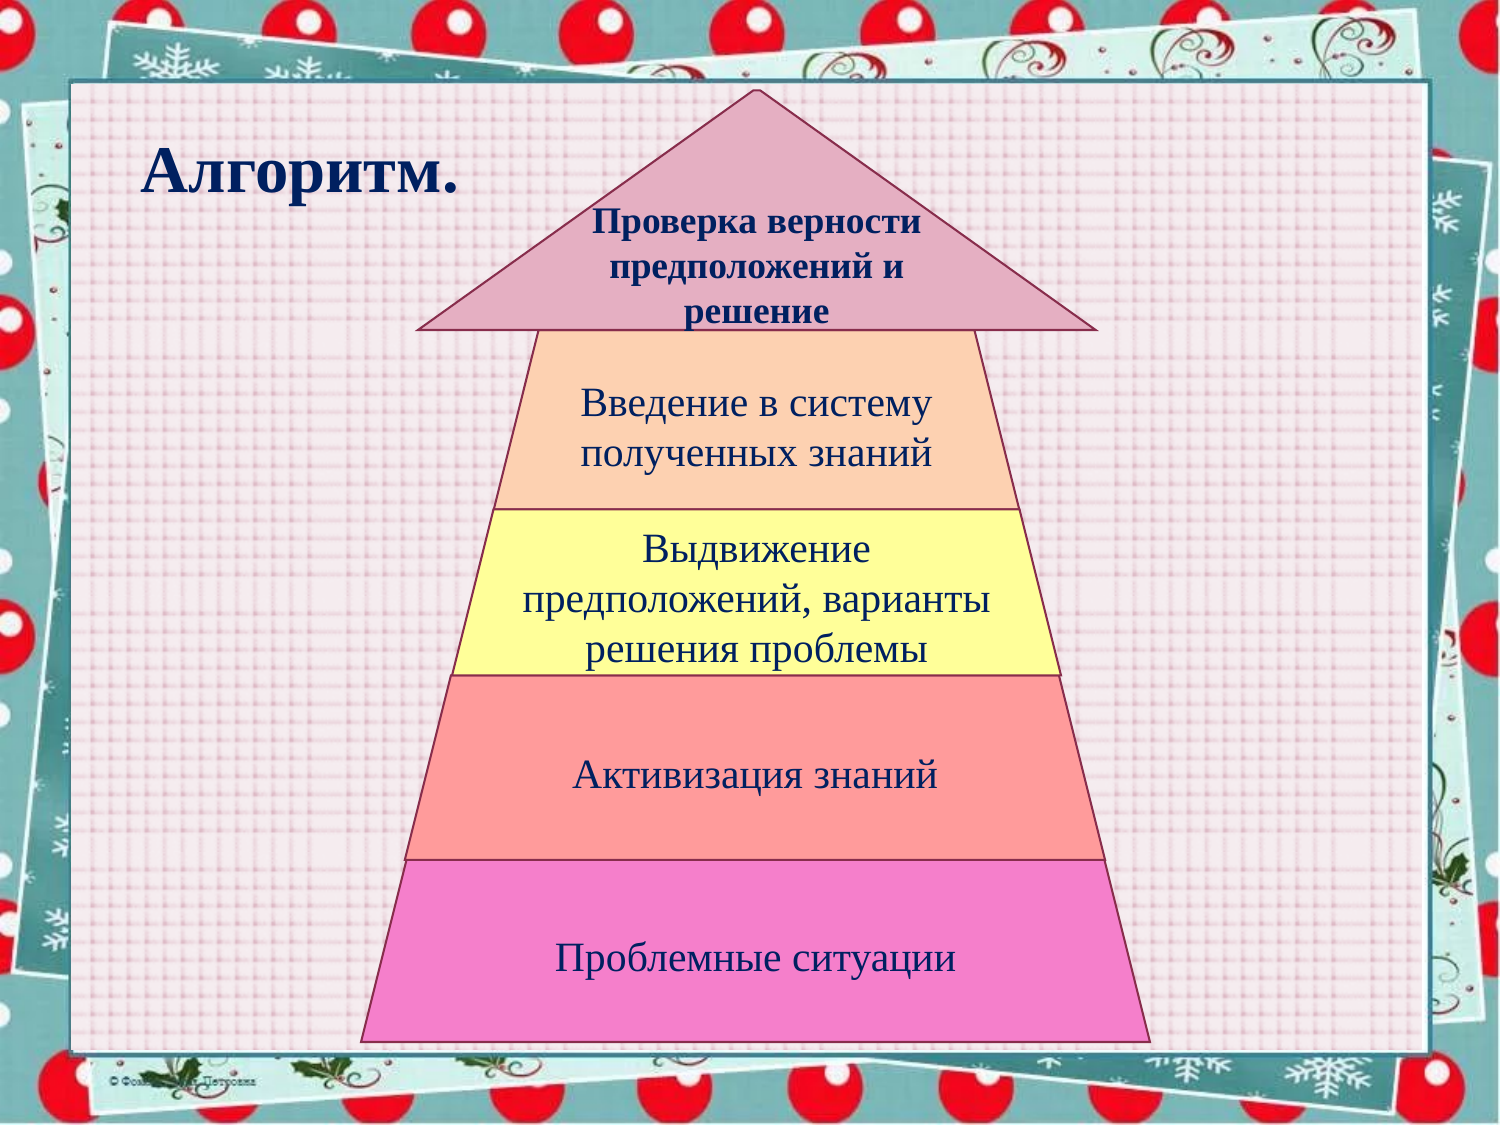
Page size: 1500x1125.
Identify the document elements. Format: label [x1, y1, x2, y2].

text_box [0, 0, 1500, 1125]
text_box [417, 90, 1096, 341]
